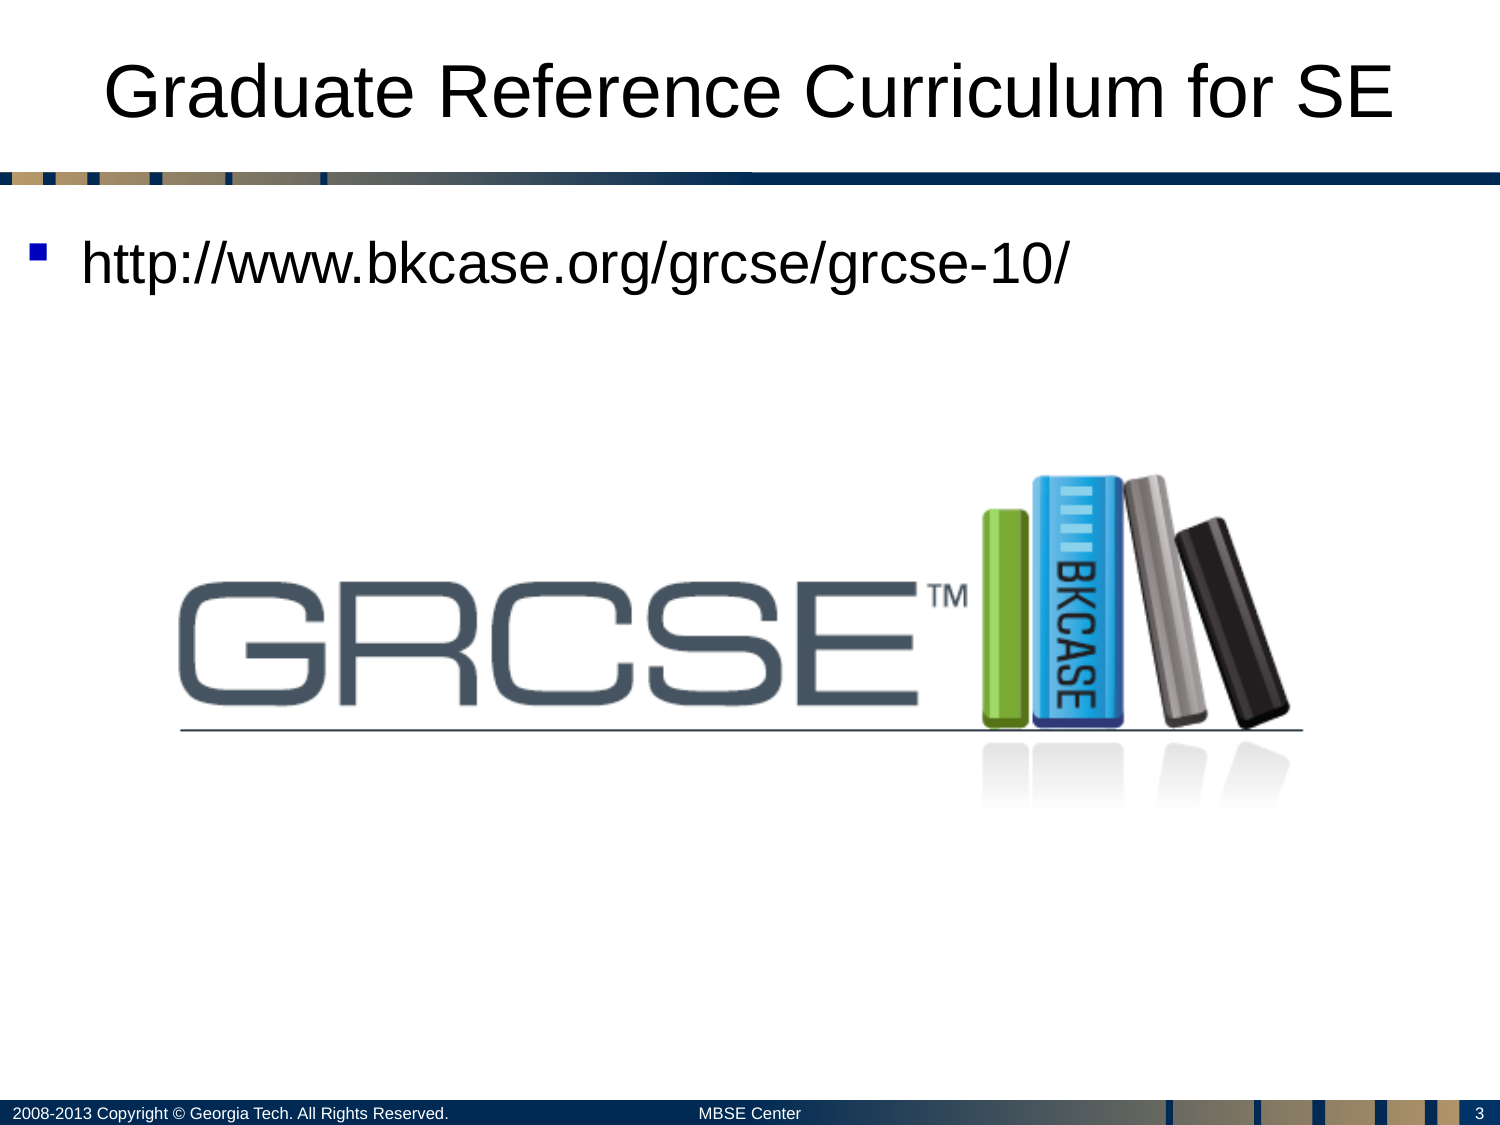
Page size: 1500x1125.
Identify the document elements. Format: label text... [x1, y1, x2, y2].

picture [26, 399, 1476, 913]
title Graduate Reference Curriculum for SE [0, 12, 1500, 163]
list http://www.bkcase.org/grcse/grcse-10/ [24, 224, 1476, 296]
